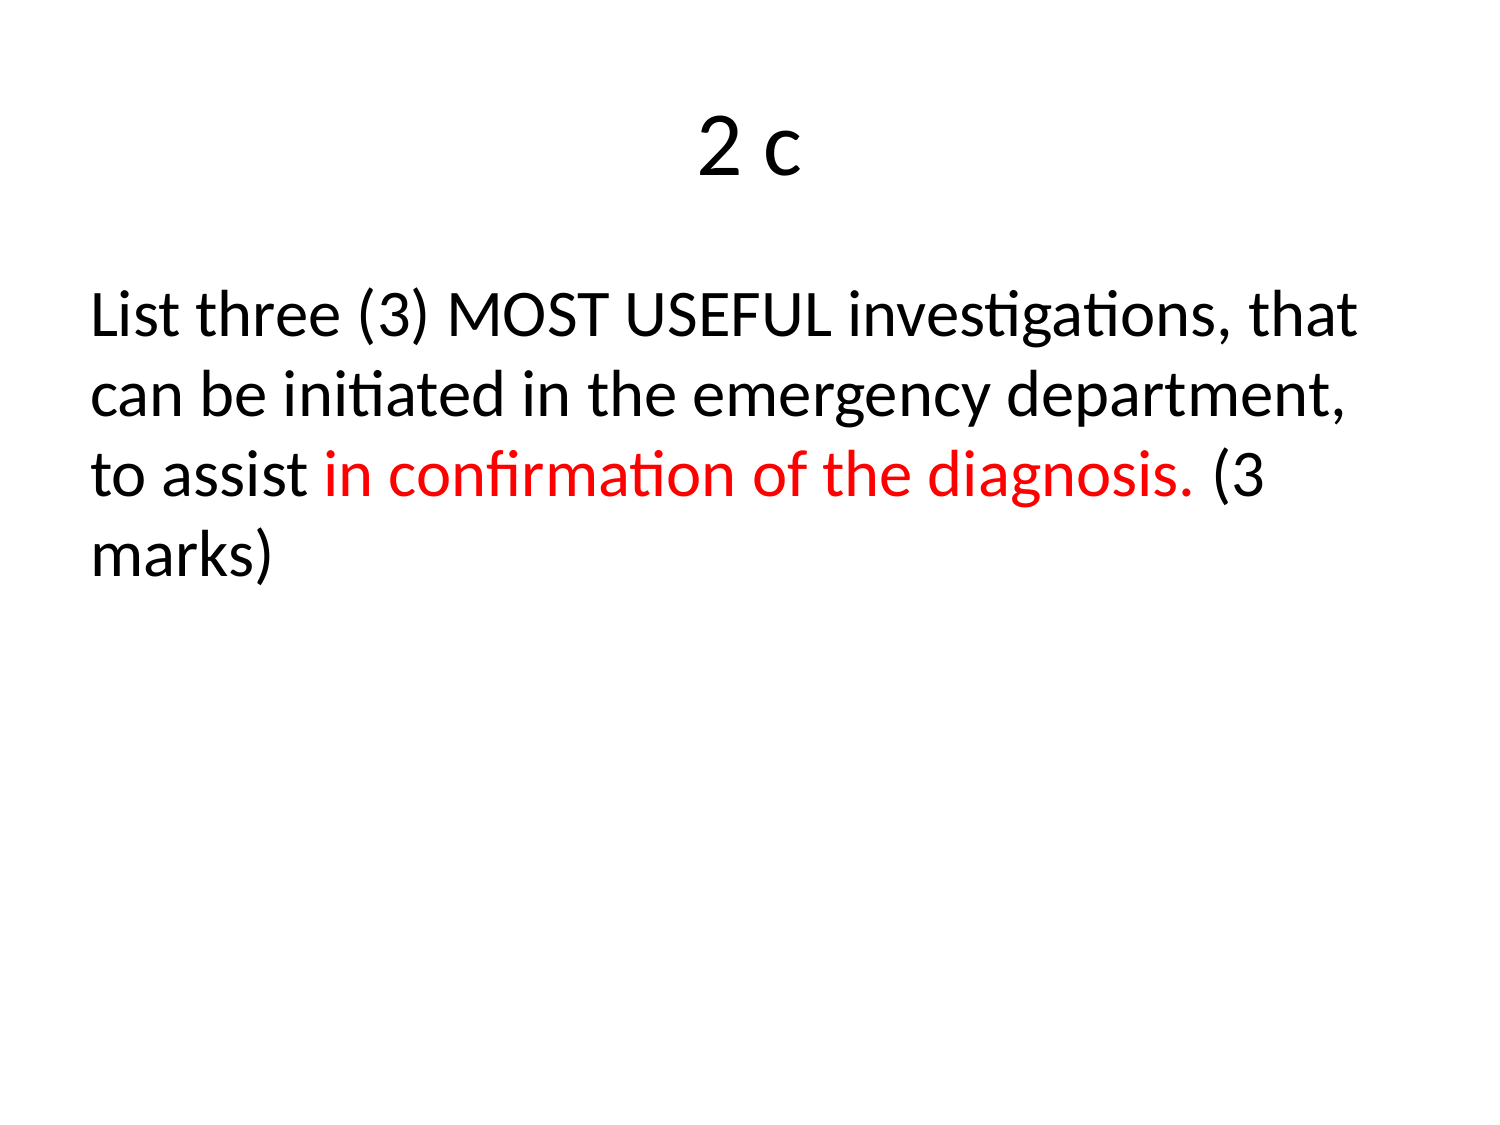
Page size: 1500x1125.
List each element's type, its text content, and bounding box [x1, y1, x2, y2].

title 2 c [75, 45, 1425, 233]
list List three (3) MOST USEFUL investigations, that can be initiated in the emergency department, to assist in confirmation of the diagnosis. (3 marks) [75, 262, 1425, 1005]
